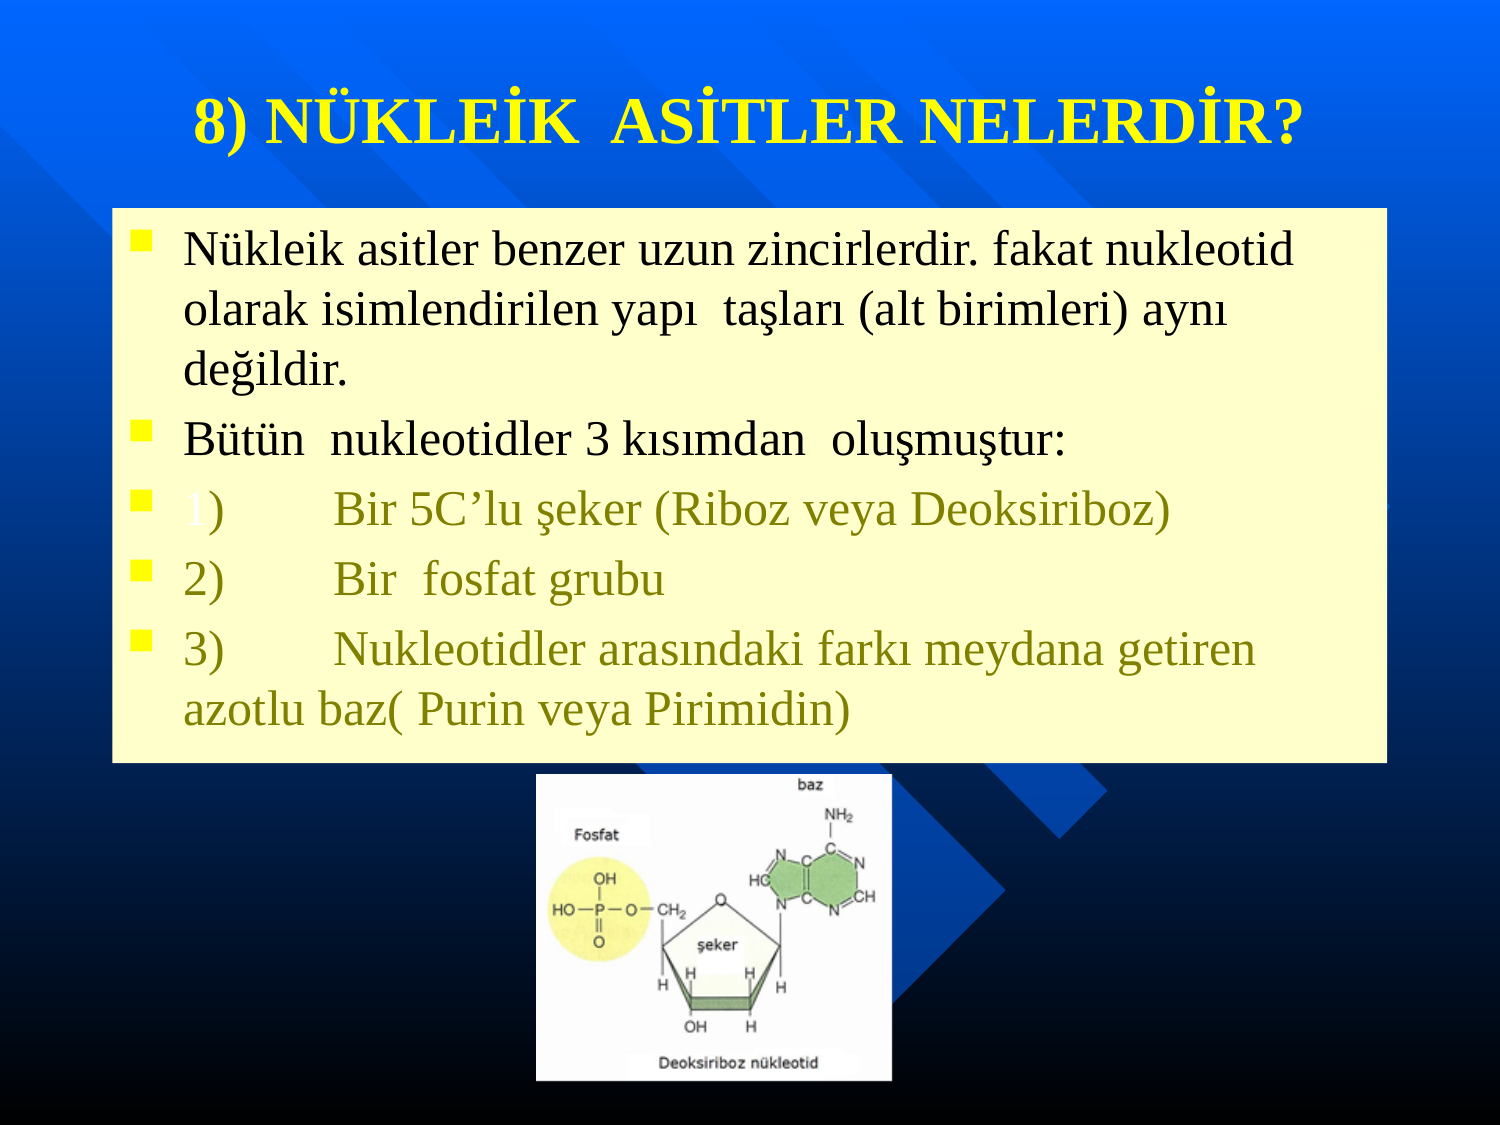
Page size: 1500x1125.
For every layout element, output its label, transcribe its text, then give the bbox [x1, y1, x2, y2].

list Nükleik asitler benzer uzun zincirlerdir. fakat nukleotid olarak isimlendirilen yapı taşları (alt birimleri) aynı değildir. Bütün nukleotidler 3 kısımdan oluşmuştur: 1) Bir 5C’lu şeker (Riboz veya Deoksiriboz) 2) Bir fosfat grubu 3) Nukleotidler arasındaki farkı meydana getiren azotlu baz( Purin veya Pirimidin) [111, 207, 1388, 764]
title 8) NÜKLEİK ASİTLER NELERDİR? [112, 37, 1388, 197]
picture [535, 774, 895, 1083]
